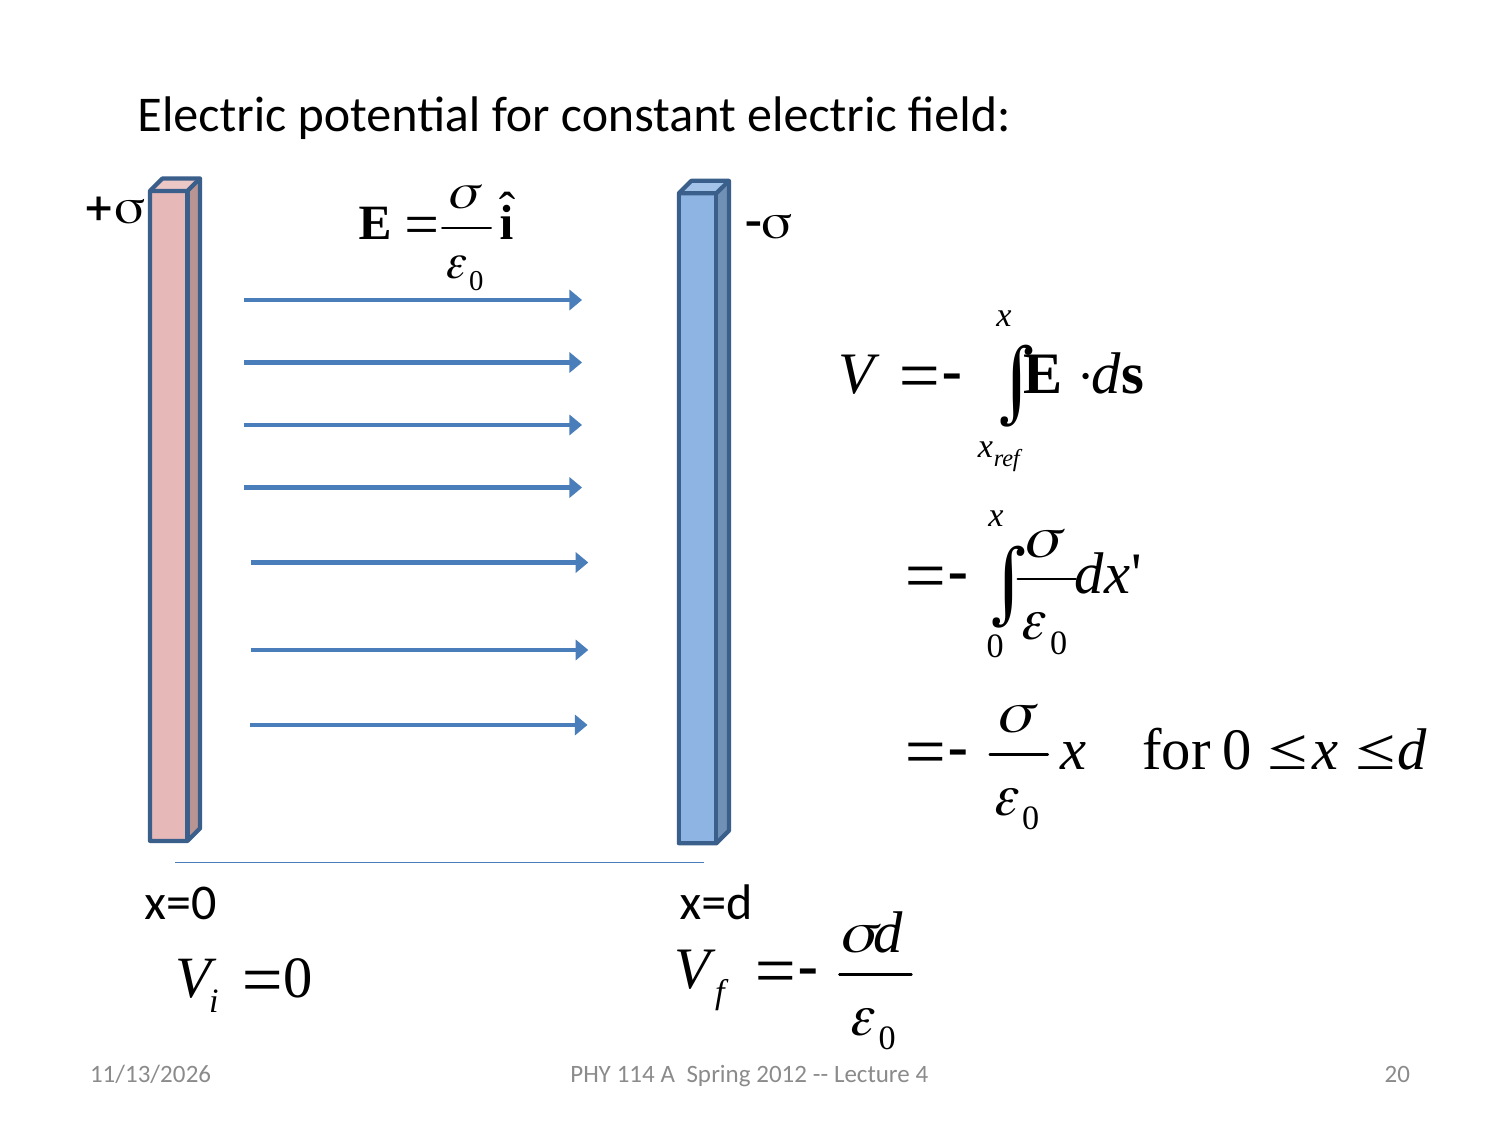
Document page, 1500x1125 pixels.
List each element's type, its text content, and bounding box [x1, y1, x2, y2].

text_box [351, 161, 526, 302]
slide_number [75, 1042, 425, 1103]
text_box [834, 285, 1442, 844]
text_box +s [70, 166, 175, 242]
text_box x=0 [129, 862, 245, 938]
text_box -s [730, 181, 836, 256]
text_box x=d [664, 862, 780, 938]
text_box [670, 895, 926, 1063]
text_box [676, 178, 732, 846]
footer PHY 114 A Spring 2012 -- Lecture 4 [512, 1042, 988, 1103]
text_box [171, 938, 324, 1028]
text_box [147, 176, 203, 844]
slide_number 20 [1074, 1042, 1425, 1103]
text_box Electric potential for constant electric field: [122, 74, 1286, 149]
